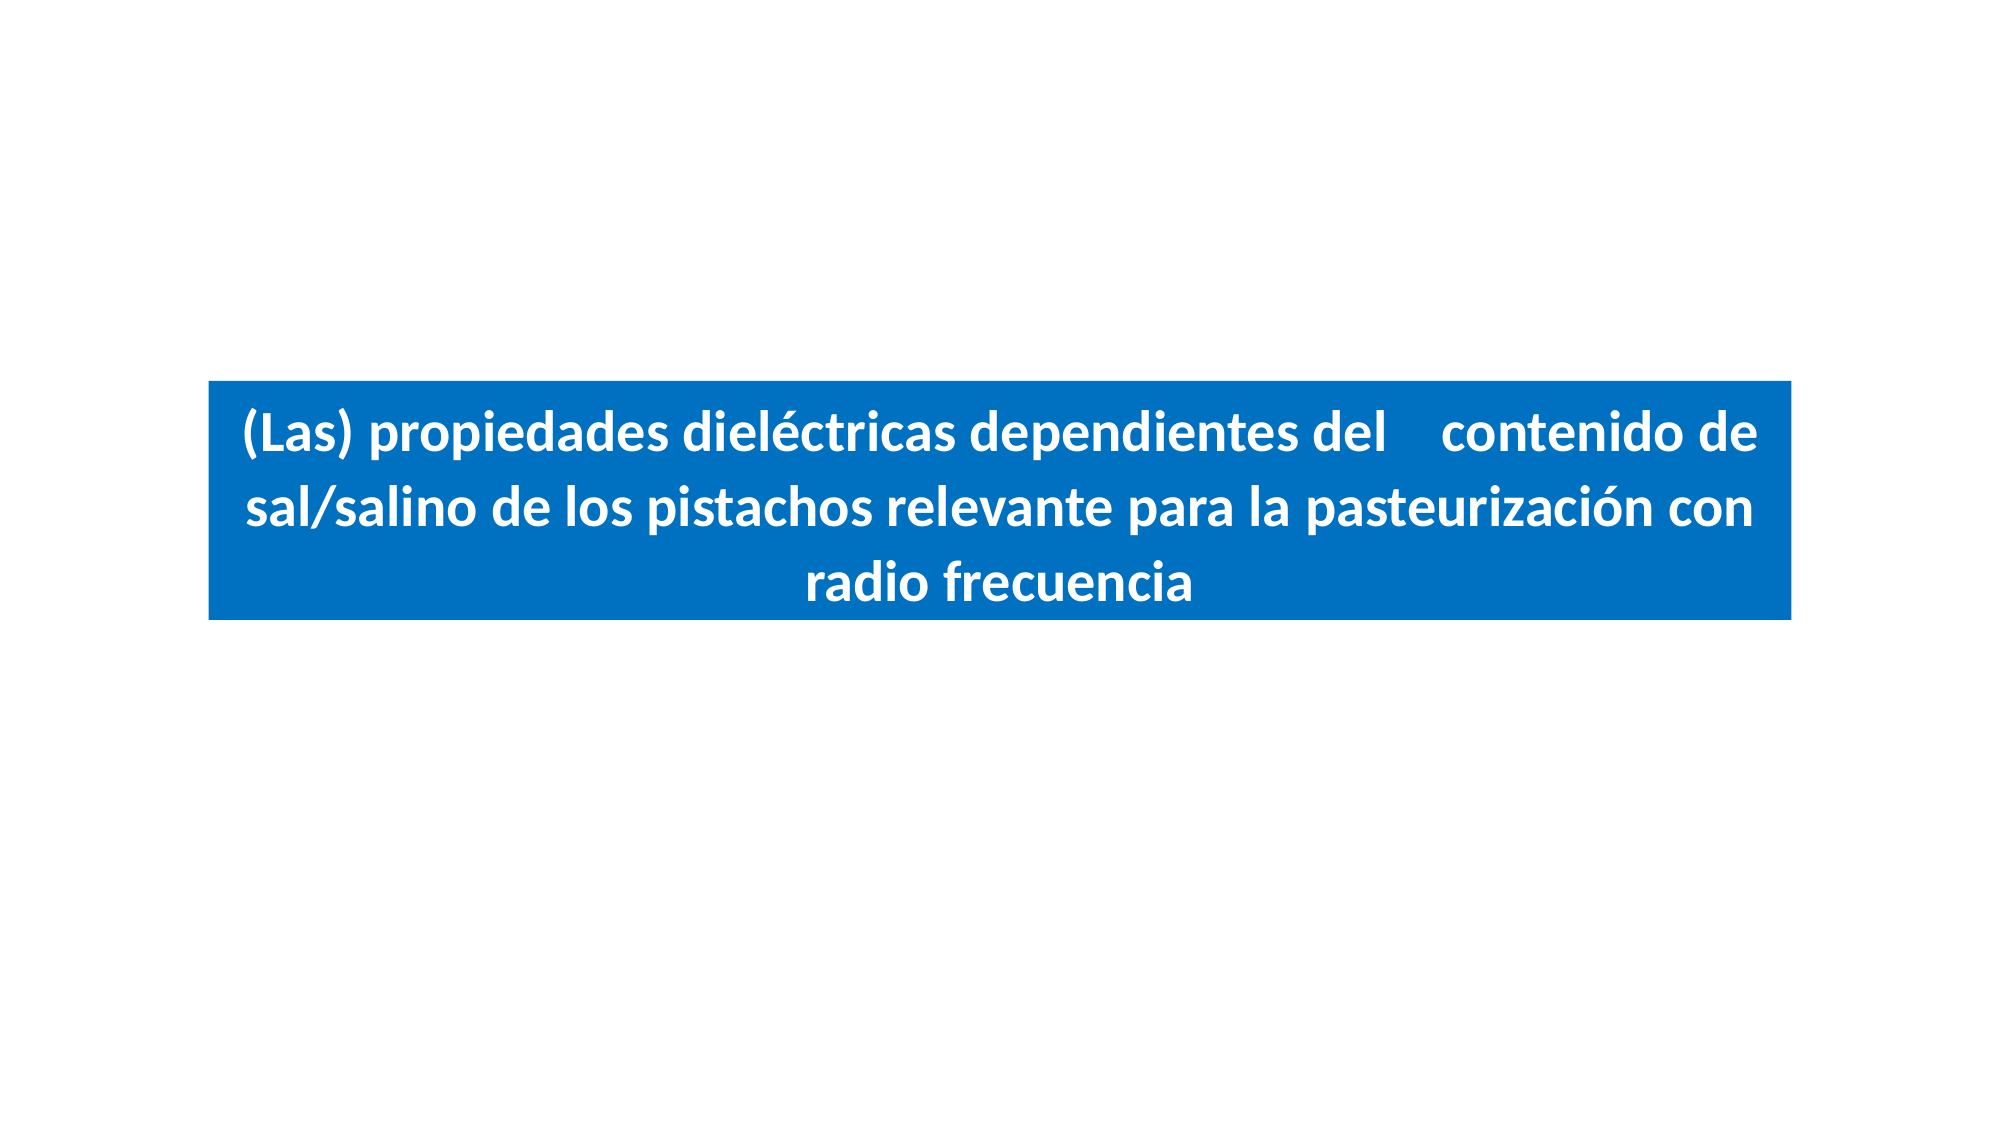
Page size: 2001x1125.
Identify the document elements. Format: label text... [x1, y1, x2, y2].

text_box (Las) propiedades dieléctricas dependientes del contenido de sal/salino de los pistachos relevante para la pasteurización con radio frecuencia [208, 380, 1792, 620]
